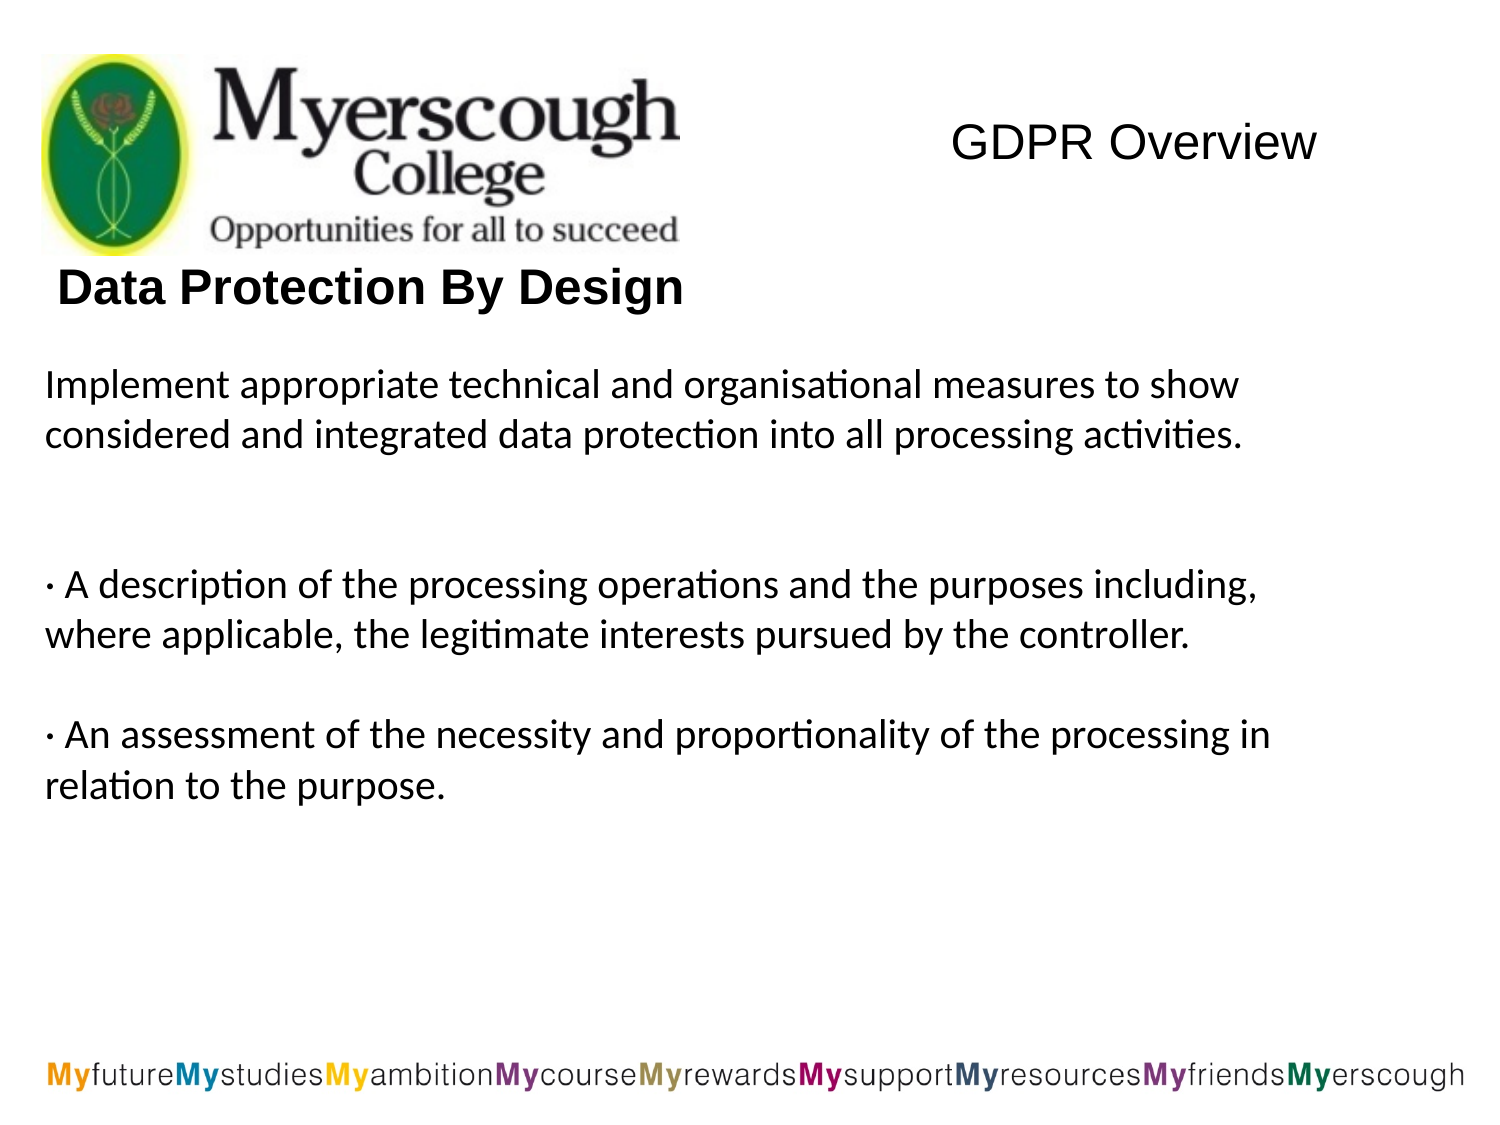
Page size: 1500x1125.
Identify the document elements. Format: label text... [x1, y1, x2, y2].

text_box Implement appropriate technical and organisational measures to show considered and integrated data protection into all processing activities. · A description of the processing operations and the purposes including, where applicable, the legitimate interests pursued by the controller. · An assessment of the necessity and proportionality of the processing in relation to the purpose. [29, 349, 1330, 865]
picture [37, 1049, 1476, 1102]
title Data Protection By Design [41, 243, 1318, 349]
picture [41, 54, 680, 243]
